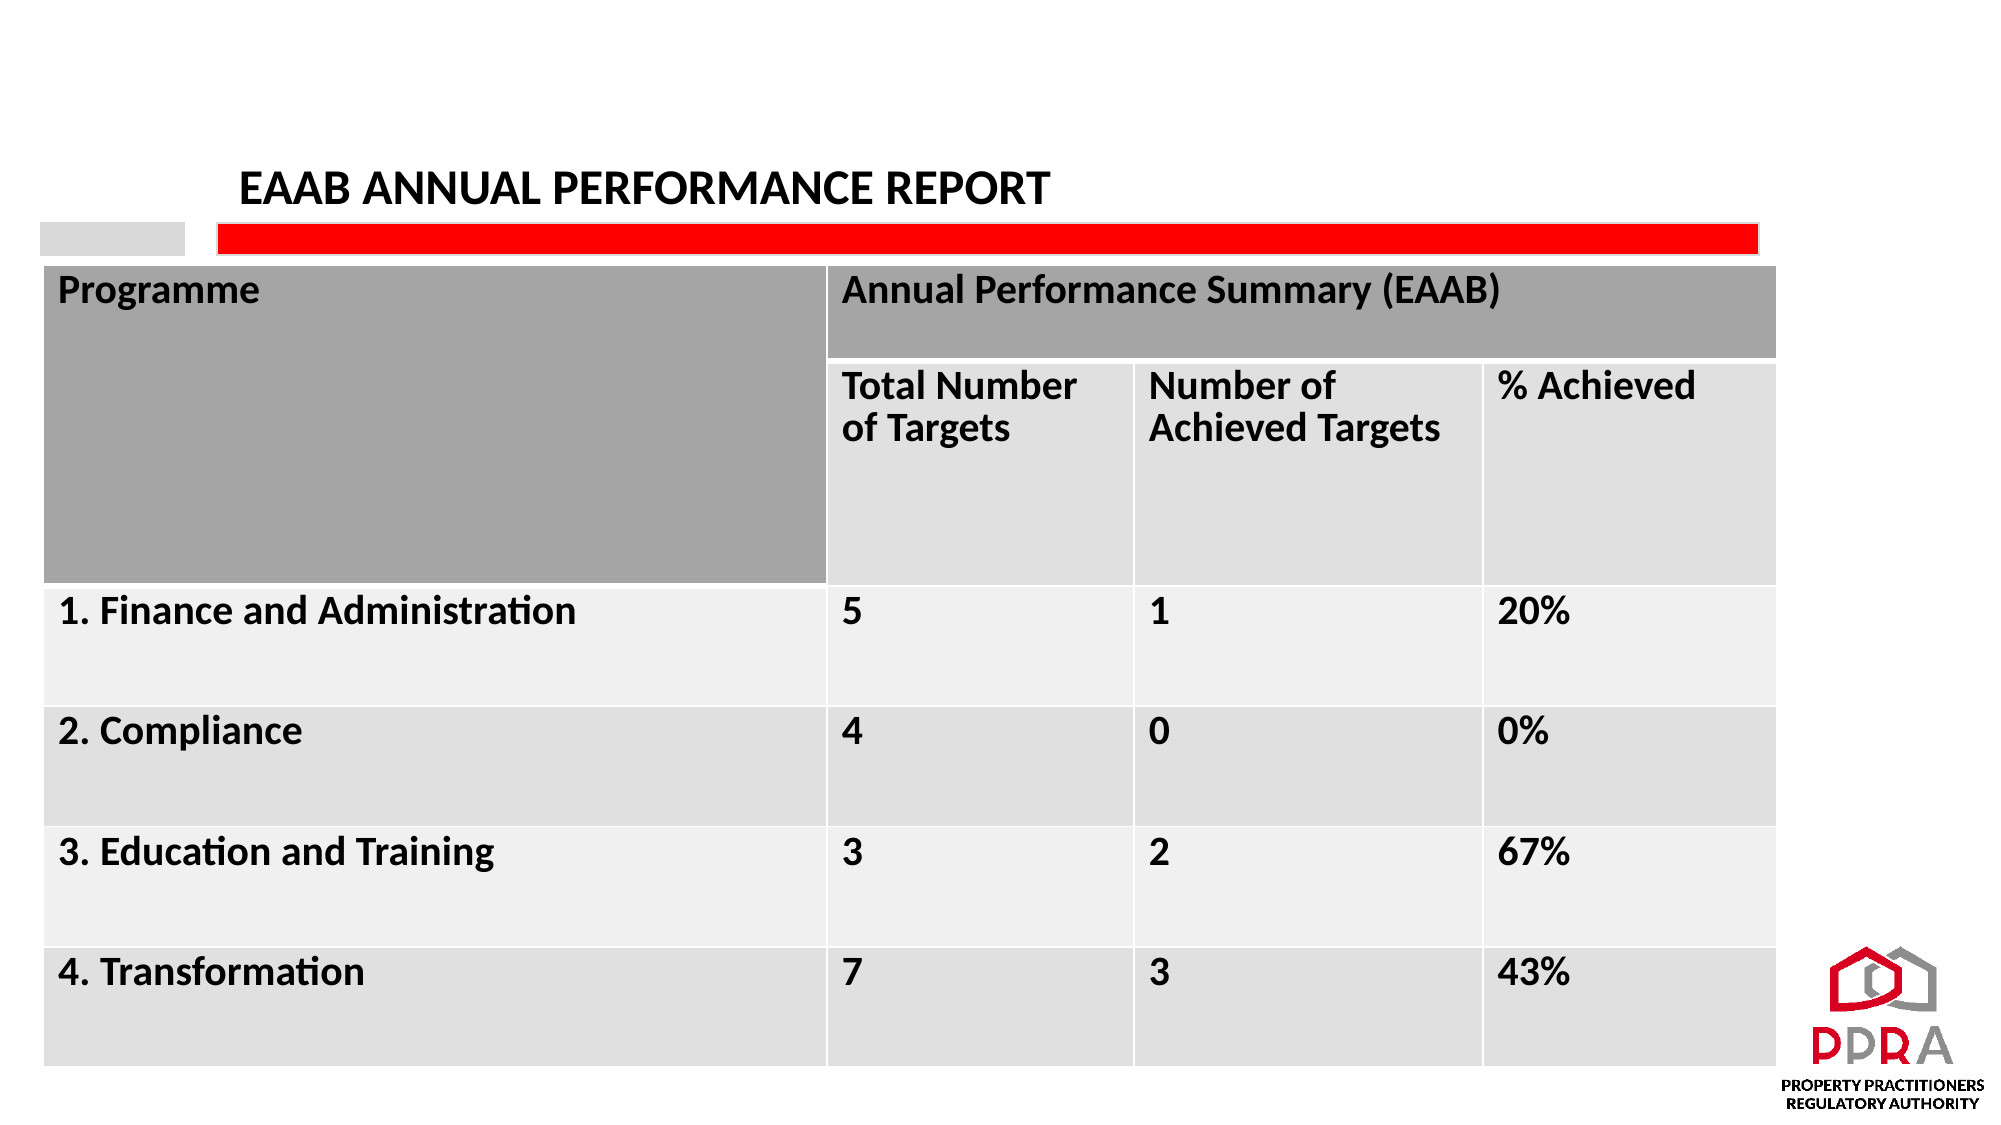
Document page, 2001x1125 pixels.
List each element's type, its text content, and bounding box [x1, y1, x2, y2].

table_header Programme [44, 266, 826, 583]
table_cell 0% [1484, 707, 1776, 826]
table_cell 2 [1135, 827, 1482, 946]
title EAAB ANNUAL PERFORMANCE REPORT [223, 126, 1869, 250]
table_cell 2. Compliance [44, 707, 826, 826]
table_cell 5 [828, 587, 1133, 705]
table_cell 0 [1135, 707, 1482, 826]
table_cell 1 [1135, 587, 1482, 705]
table_cell 43% [1484, 948, 1776, 1066]
table_cell 7 [828, 948, 1133, 1066]
table_cell 3. Education and Training [44, 827, 826, 946]
table_cell 67% [1484, 827, 1776, 946]
table_cell Total Number of Targets [828, 364, 1133, 585]
table_cell 4 [828, 707, 1133, 826]
table_cell 1. Finance and Administration [44, 589, 826, 705]
table_cell Number of Achieved Targets [1135, 364, 1482, 585]
table_cell % Achieved [1484, 364, 1776, 585]
picture [1782, 946, 1984, 1109]
table_cell 3 [828, 827, 1133, 946]
table_cell 4. Transformation [44, 948, 826, 1066]
table_cell 3 [1135, 948, 1482, 1066]
table_header Annual Performance Summary (EAAB) [828, 266, 1776, 358]
table_cell 20% [1484, 587, 1776, 705]
